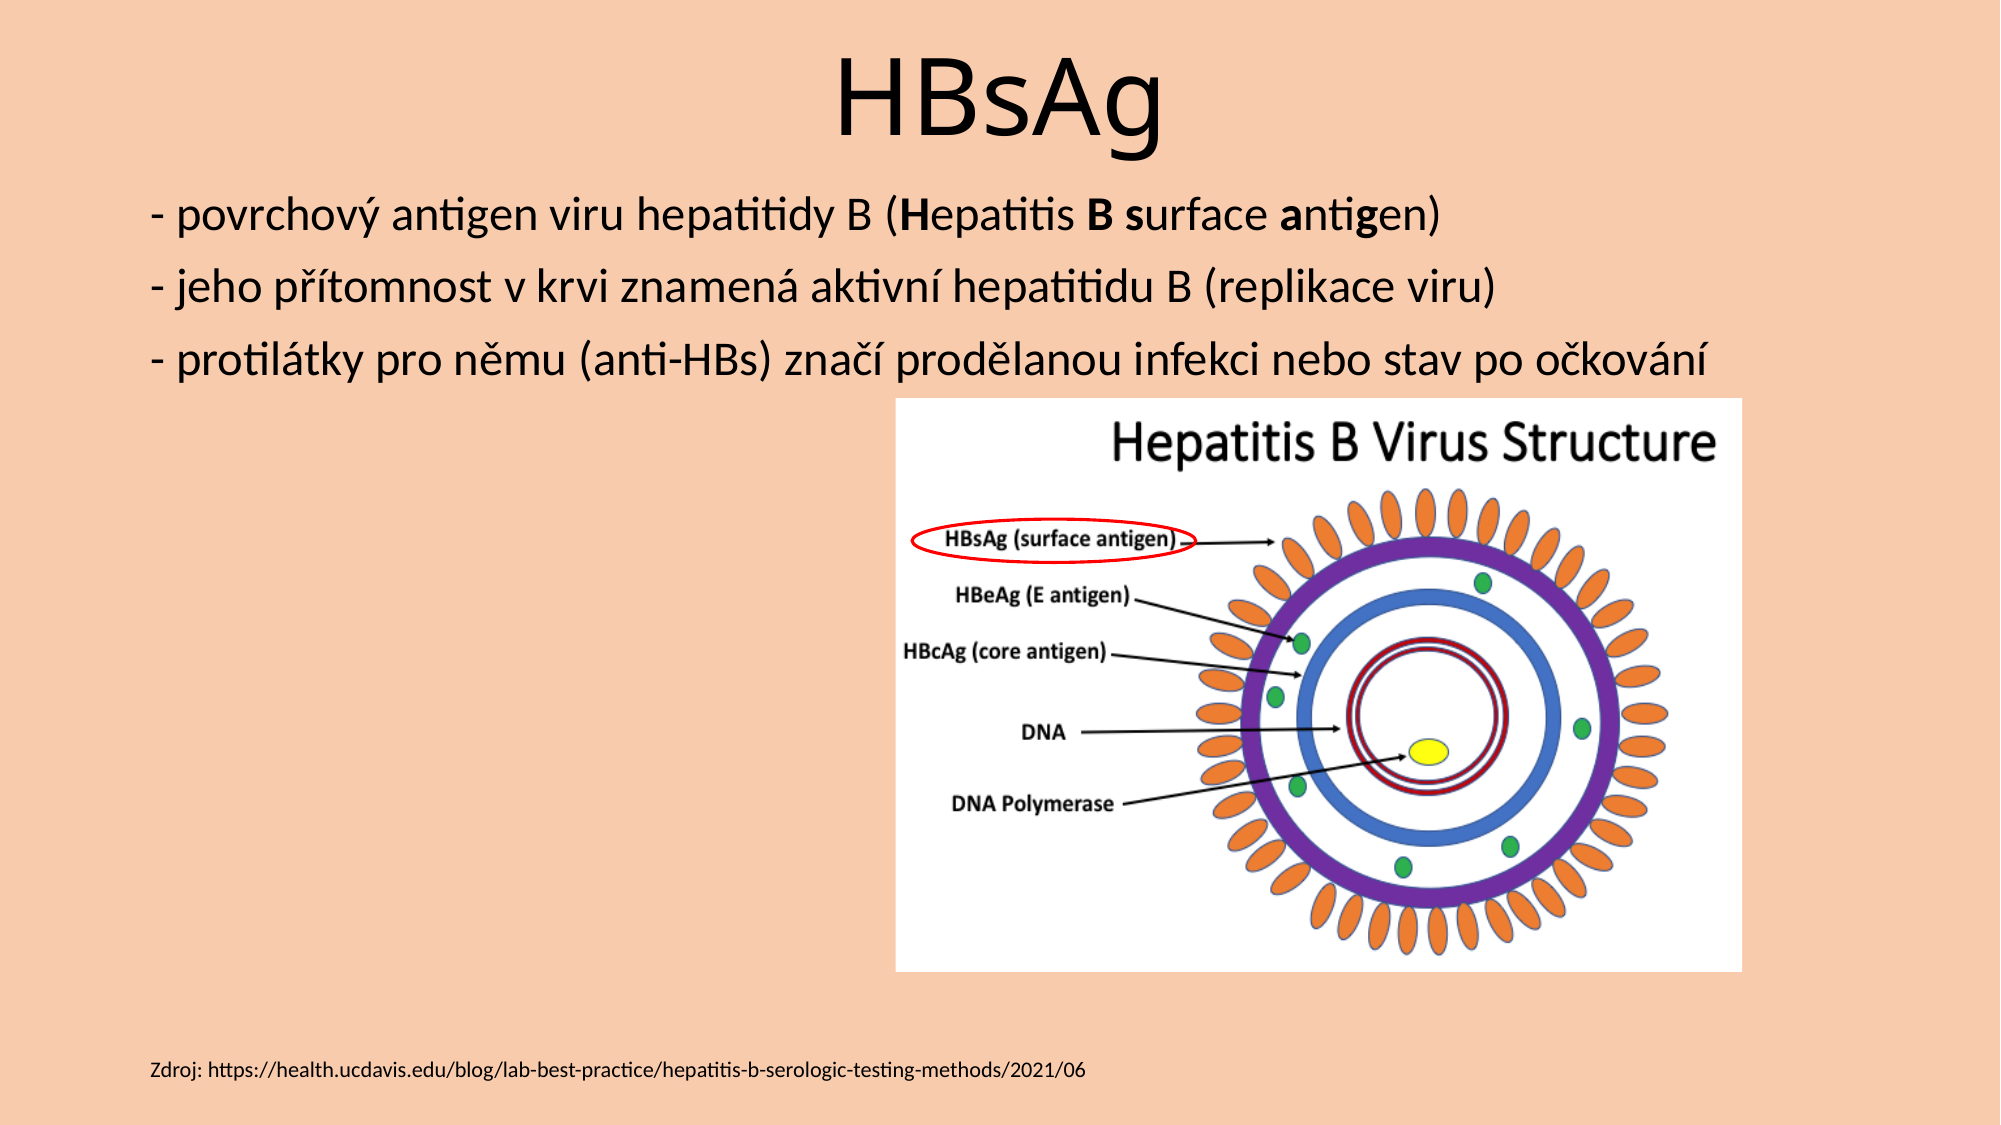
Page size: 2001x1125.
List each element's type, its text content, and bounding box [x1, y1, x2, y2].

picture [895, 398, 1743, 972]
title HBsAg [249, 34, 1750, 167]
subtitle - povrchový antigen viru hepatitidy B (Hepatitis B surface antigen) - jeho přítomnost v krvi znamená aktivní hepatitidu B (replikace viru) - protilátky pro němu (anti-HBs) značí prodělanou infekci nebo stav po očkování Zdroj: https://health.ucdavis.edu/blog/lab-best-practice/hepatitis-b-serologic-testing-methods/2021/06 [135, 180, 1837, 1090]
